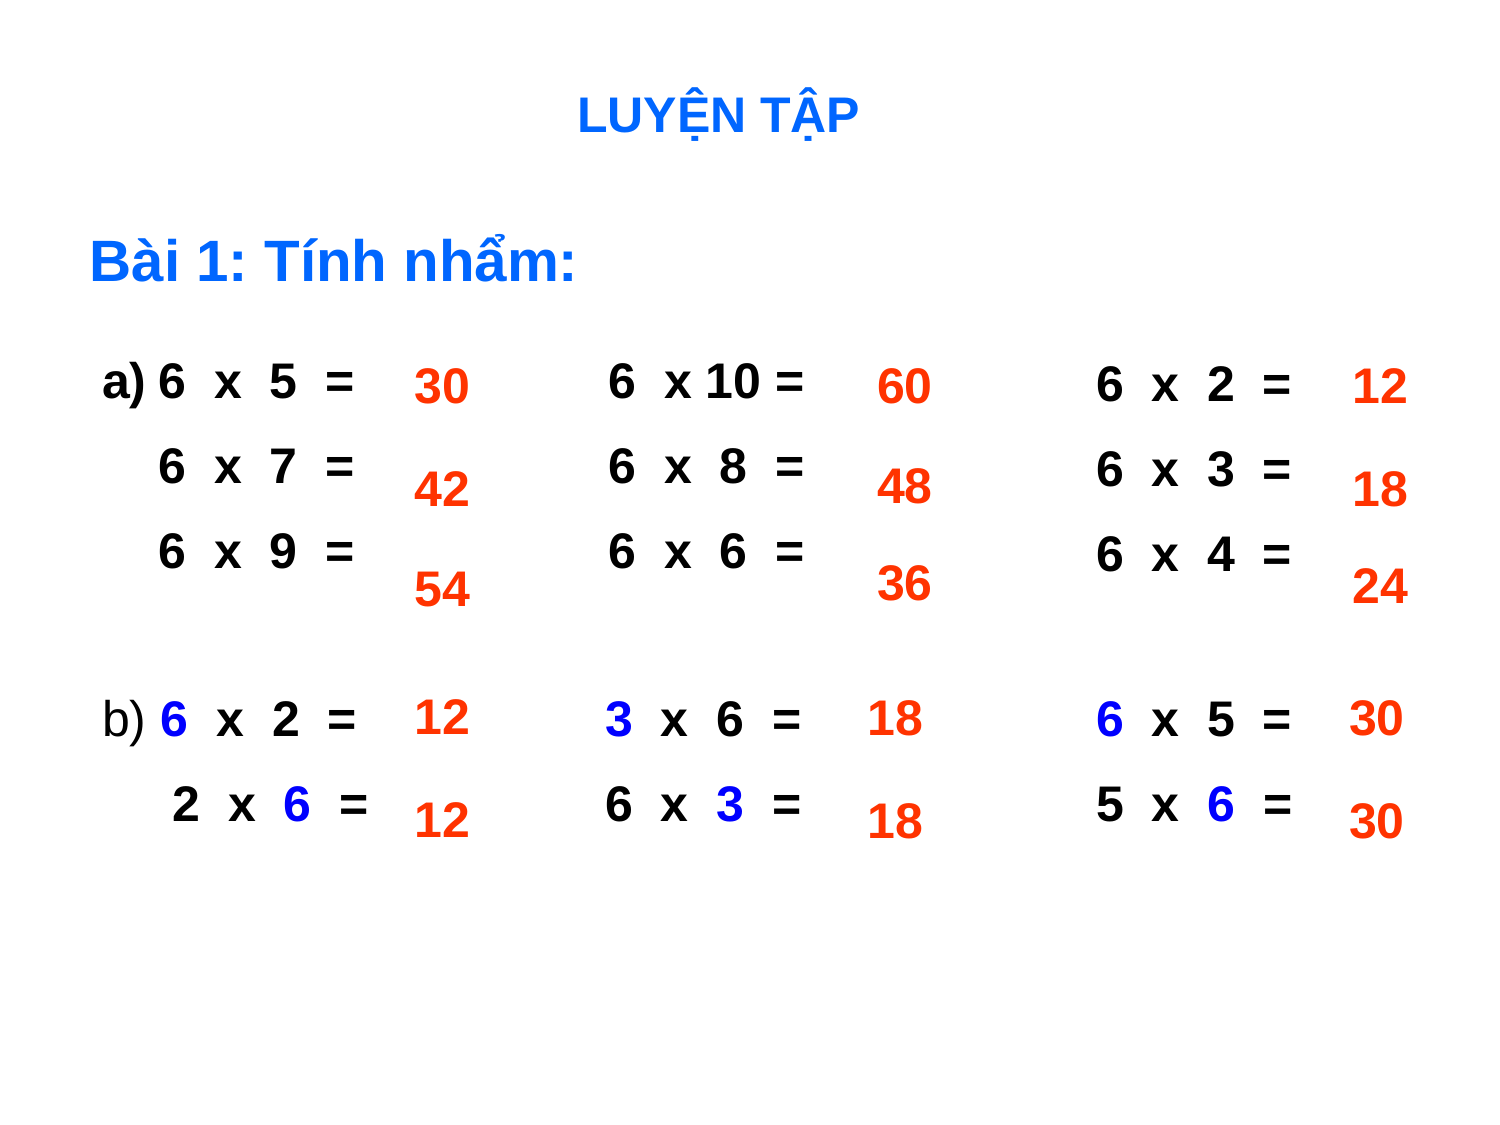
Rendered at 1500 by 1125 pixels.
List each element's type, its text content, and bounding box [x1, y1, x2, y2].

text_box 12 [399, 677, 500, 753]
text_box 30 [1334, 678, 1435, 753]
text_box b) 6 x 2 = 2 x 6 = [87, 679, 534, 925]
text_box 36 [862, 542, 963, 618]
text_box 12 [399, 780, 500, 856]
text_box 24 [1337, 546, 1438, 621]
text_box 18 [853, 677, 954, 753]
text_box 30 [399, 346, 500, 421]
text_box 12 [1337, 346, 1438, 421]
text_box Bài 1: Tính nhẩm: [75, 216, 638, 301]
text_box LUYỆN TẬP [562, 74, 1225, 150]
text_box 48 [862, 446, 963, 521]
text_box 6 x 5 = 5 x 6 = [1025, 679, 1500, 925]
text_box 18 [853, 781, 954, 856]
text_box 42 [399, 449, 500, 524]
text_box 6 x 10 = 6 x 8 = 6 x 6 = [537, 341, 1013, 671]
text_box 6 x 5 = 6 x 7 = 6 x 9 = [87, 341, 537, 671]
text_box 60 [862, 346, 963, 421]
text_box 6 x 2 = 6 x 3 = 6 x 4 = [1025, 344, 1500, 674]
text_box 30 [1334, 781, 1435, 856]
text_box 54 [399, 549, 500, 624]
text_box 18 [1337, 449, 1438, 524]
text_box 3 x 6 = 6 x 3 = [534, 679, 1010, 925]
